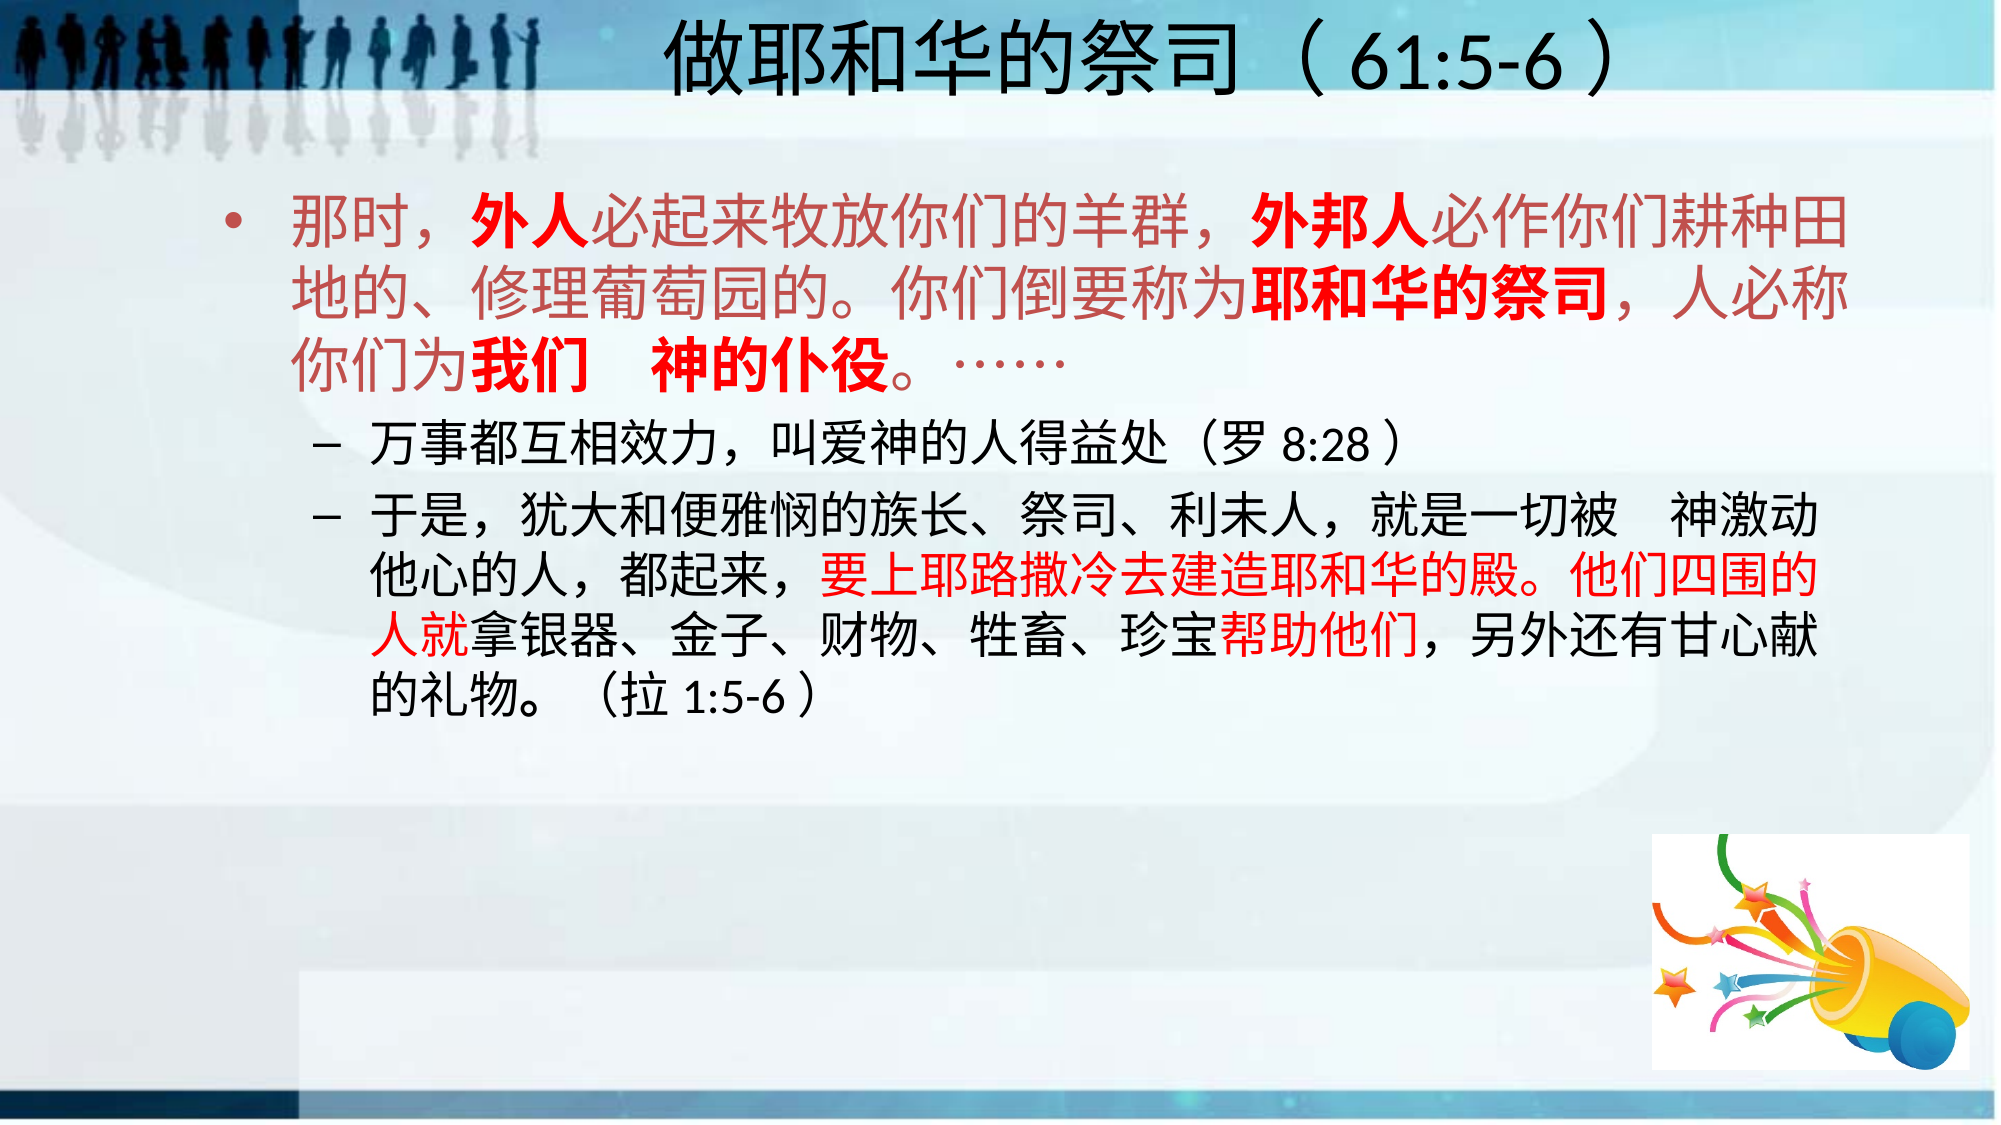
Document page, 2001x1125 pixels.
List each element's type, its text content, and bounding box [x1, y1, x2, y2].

title 做耶和华的祭司（61:5-6） [647, 0, 1756, 99]
text_box 那时，外人必起来牧放你们的羊群，外邦人必作你们耕种田地的、修理葡萄园的。你们倒要称为耶和华的祭司，人必称你们为我们 神的仆役。…… 万事都互相效力，叫爱神的人得益处（罗8:28） 于是，犹大和便雅悯的族长、祭司、利未人，就是一切被 神激动他心的人，都起来，要上耶路撒冷去建造耶和华的殿。他们四围的人就拿银器、金子、财物、牲畜、珍宝帮助他们，另外还有甘心献的礼物。（拉1:5-6） [208, 176, 1878, 948]
picture [0, 0, 2001, 1125]
